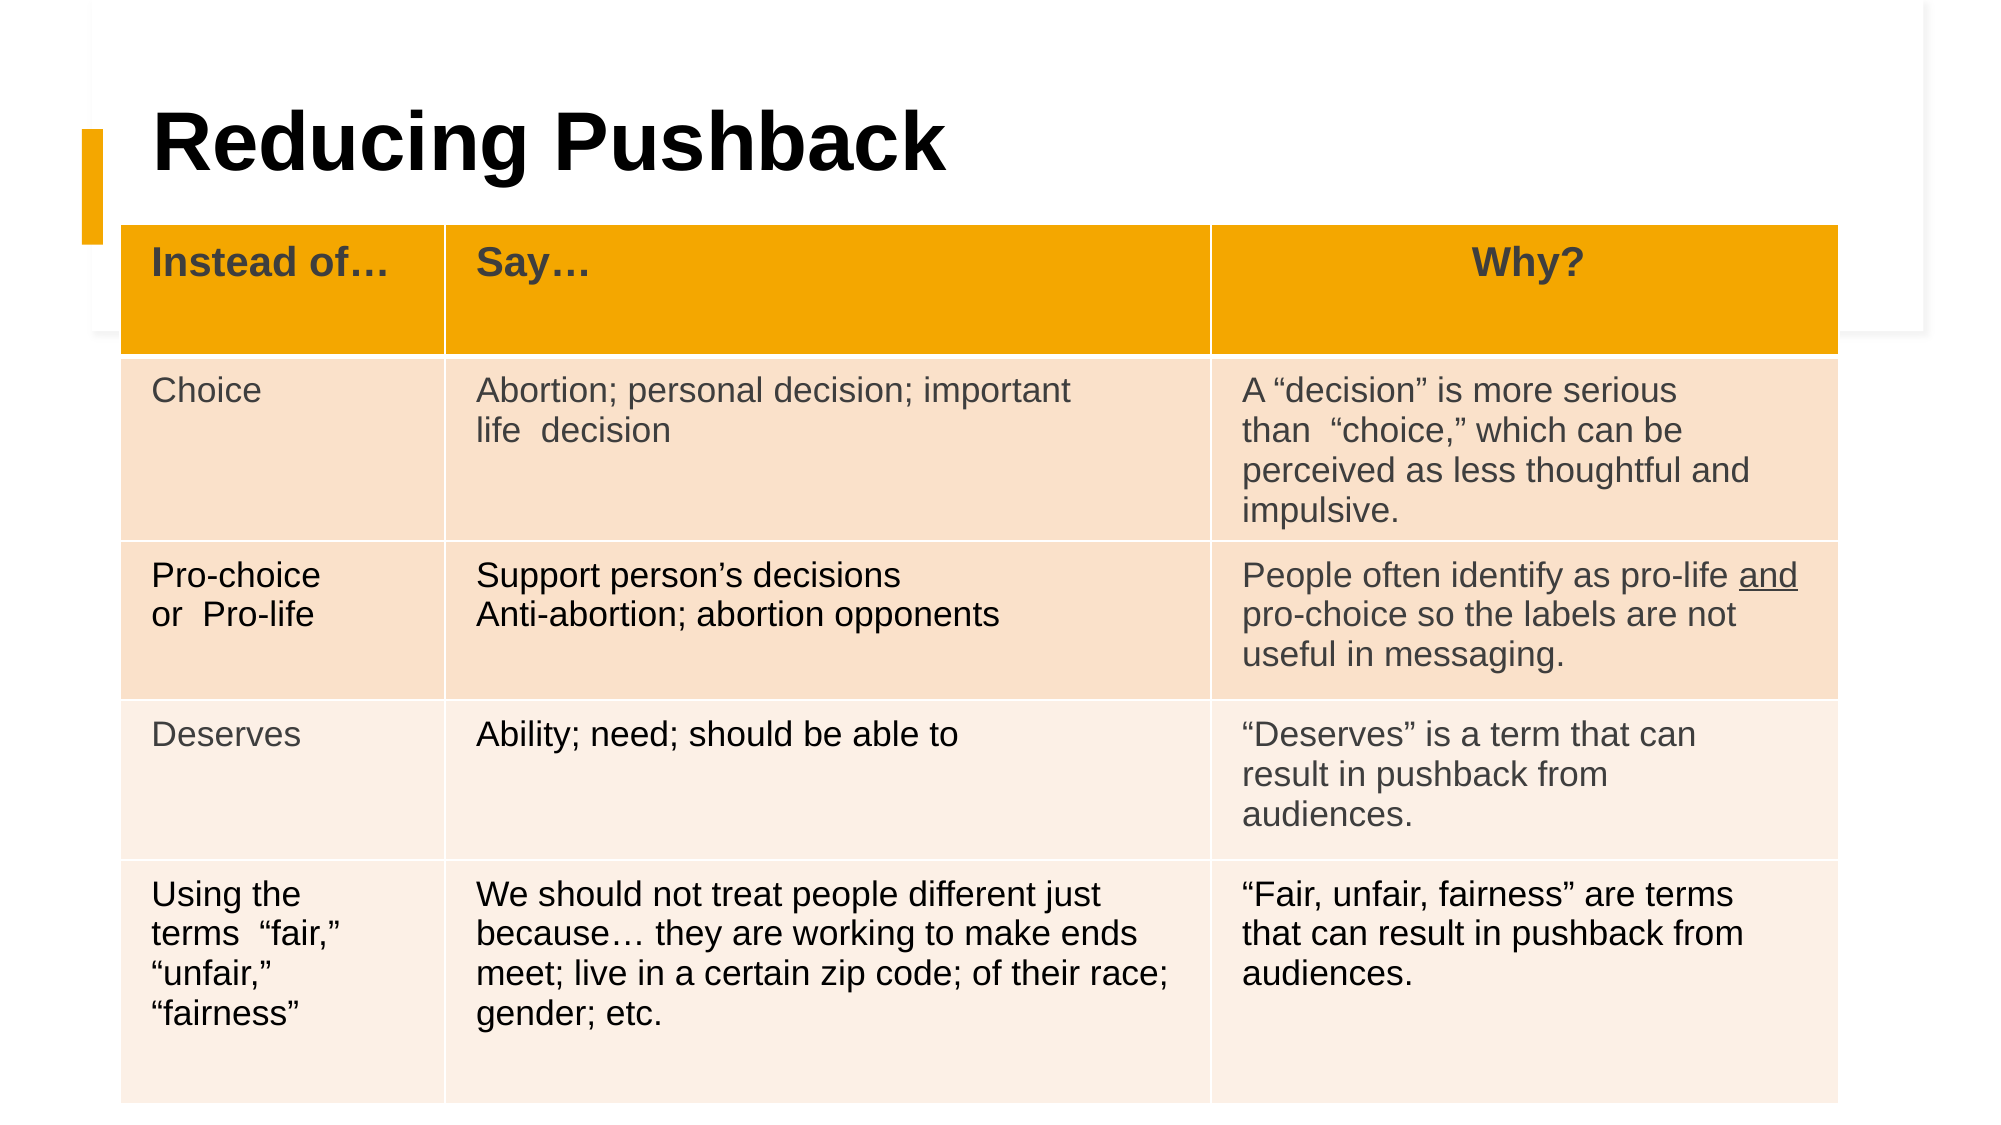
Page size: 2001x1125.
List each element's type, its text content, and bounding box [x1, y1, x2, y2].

table_cell Deserves [121, 701, 444, 859]
table_cell Using the terms “fair,” “unfair,” “fairness” [121, 861, 444, 1103]
table_cell We should not treat people different just because… they are working to make ends meet; live in a certain zip code; of their race; gender; etc. [446, 861, 1210, 1103]
table_cell “Deserves” is a term that can result in pushback from audiences. [1212, 701, 1838, 859]
table_cell Choice [121, 359, 444, 540]
table_cell People often identify as pro-life and pro-choice so the labels are not useful in messaging. [1212, 542, 1838, 699]
table_cell “Fair, unfair, fairness” are terms that can result in pushback from audiences. [1212, 861, 1838, 1103]
table_cell Abortion; personal decision; important life decision [446, 359, 1210, 540]
table_cell Support person’s decisions Anti-abortion; abortion opponents [446, 542, 1210, 699]
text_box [81, 0, 1938, 345]
table_cell A “decision” is more serious than “choice,” which can be perceived as less thoughtful and impulsive. [1212, 359, 1838, 540]
table_cell Ability; need; should be able to [446, 701, 1210, 859]
table_cell Pro-choice or Pro-life [121, 542, 444, 699]
